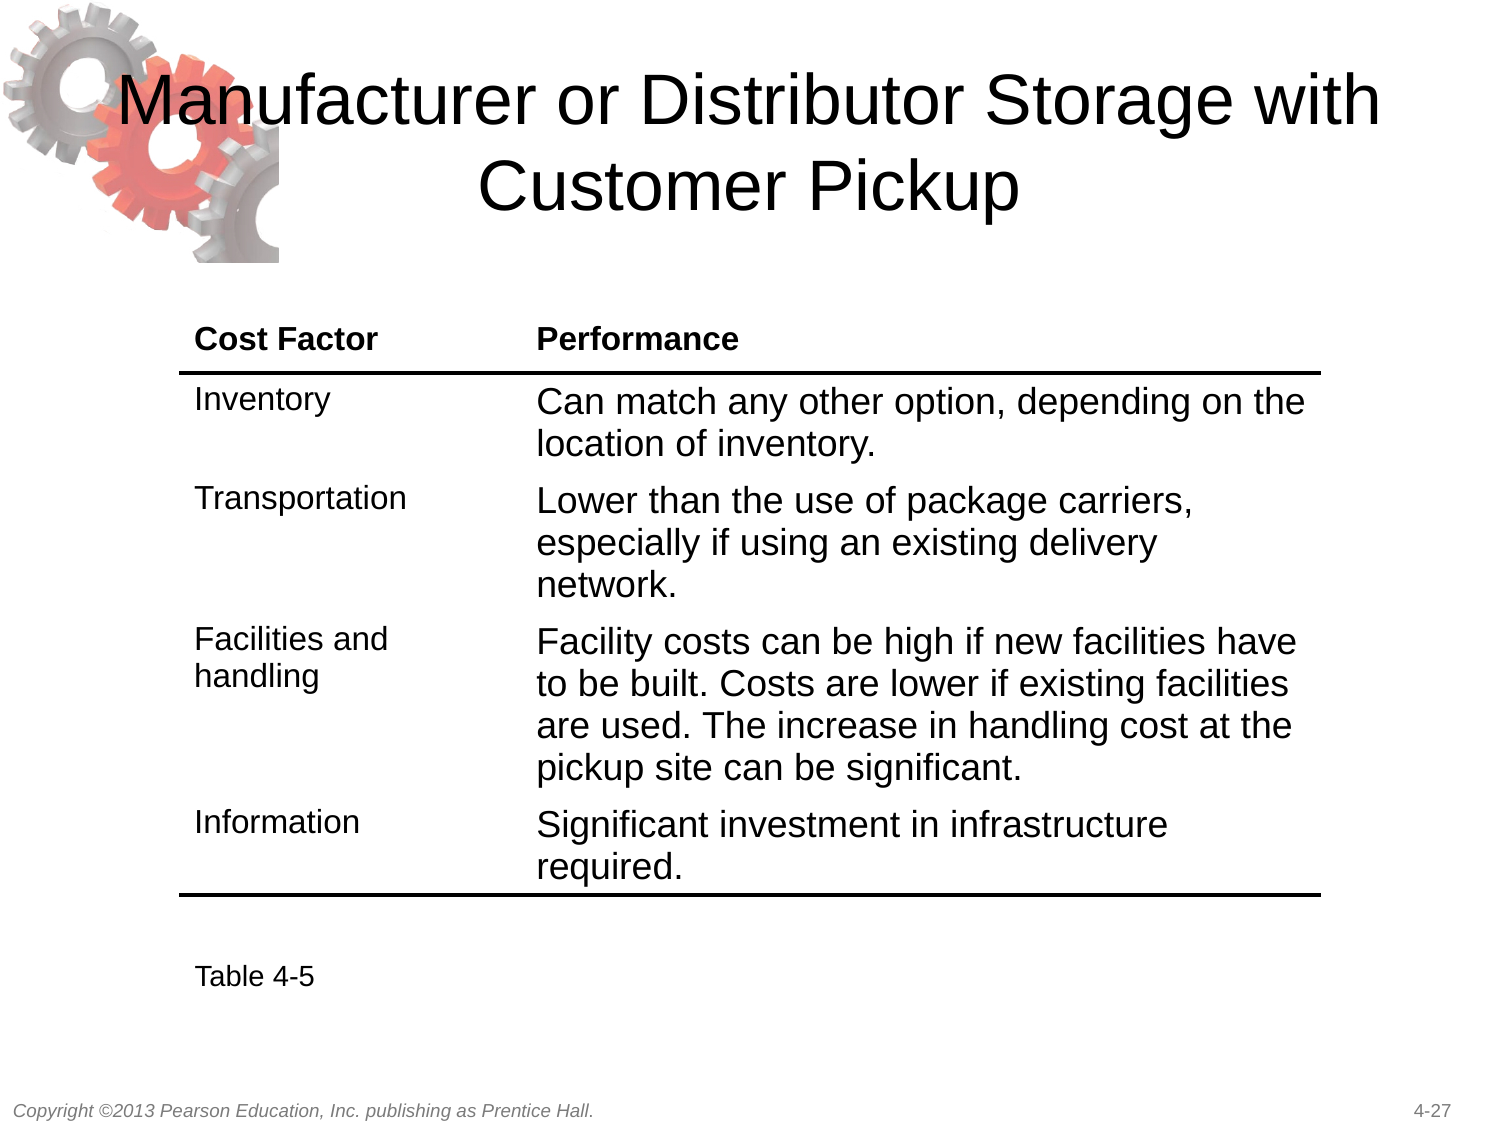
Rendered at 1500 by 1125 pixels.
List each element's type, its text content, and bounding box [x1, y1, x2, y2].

text_box Table 4-5 [179, 949, 330, 1000]
table_cell Significant investment in infrastructure required. [521, 796, 1321, 893]
table_cell Facilities and handling [179, 613, 521, 796]
picture [0, 0, 279, 263]
table_cell Information [179, 796, 521, 893]
table_cell Facility costs can be high if new facilities have to be built. Costs are lower if existing facilities are used. The increase in handling cost at the pickup site can be significant. [521, 613, 1321, 796]
title Manufacturer or Distributor Storage with Customer Pickup [74, 44, 1426, 233]
table_cell Can match any other option, depending on the location of inventory. [521, 375, 1321, 472]
table_header Cost Factor [179, 313, 521, 371]
table_cell Inventory [179, 375, 521, 472]
table_cell Transportation [179, 472, 521, 613]
table_cell Lower than the use of package carriers, especially if using an existing delivery network. [521, 472, 1321, 613]
table_header Performance [521, 313, 1321, 371]
